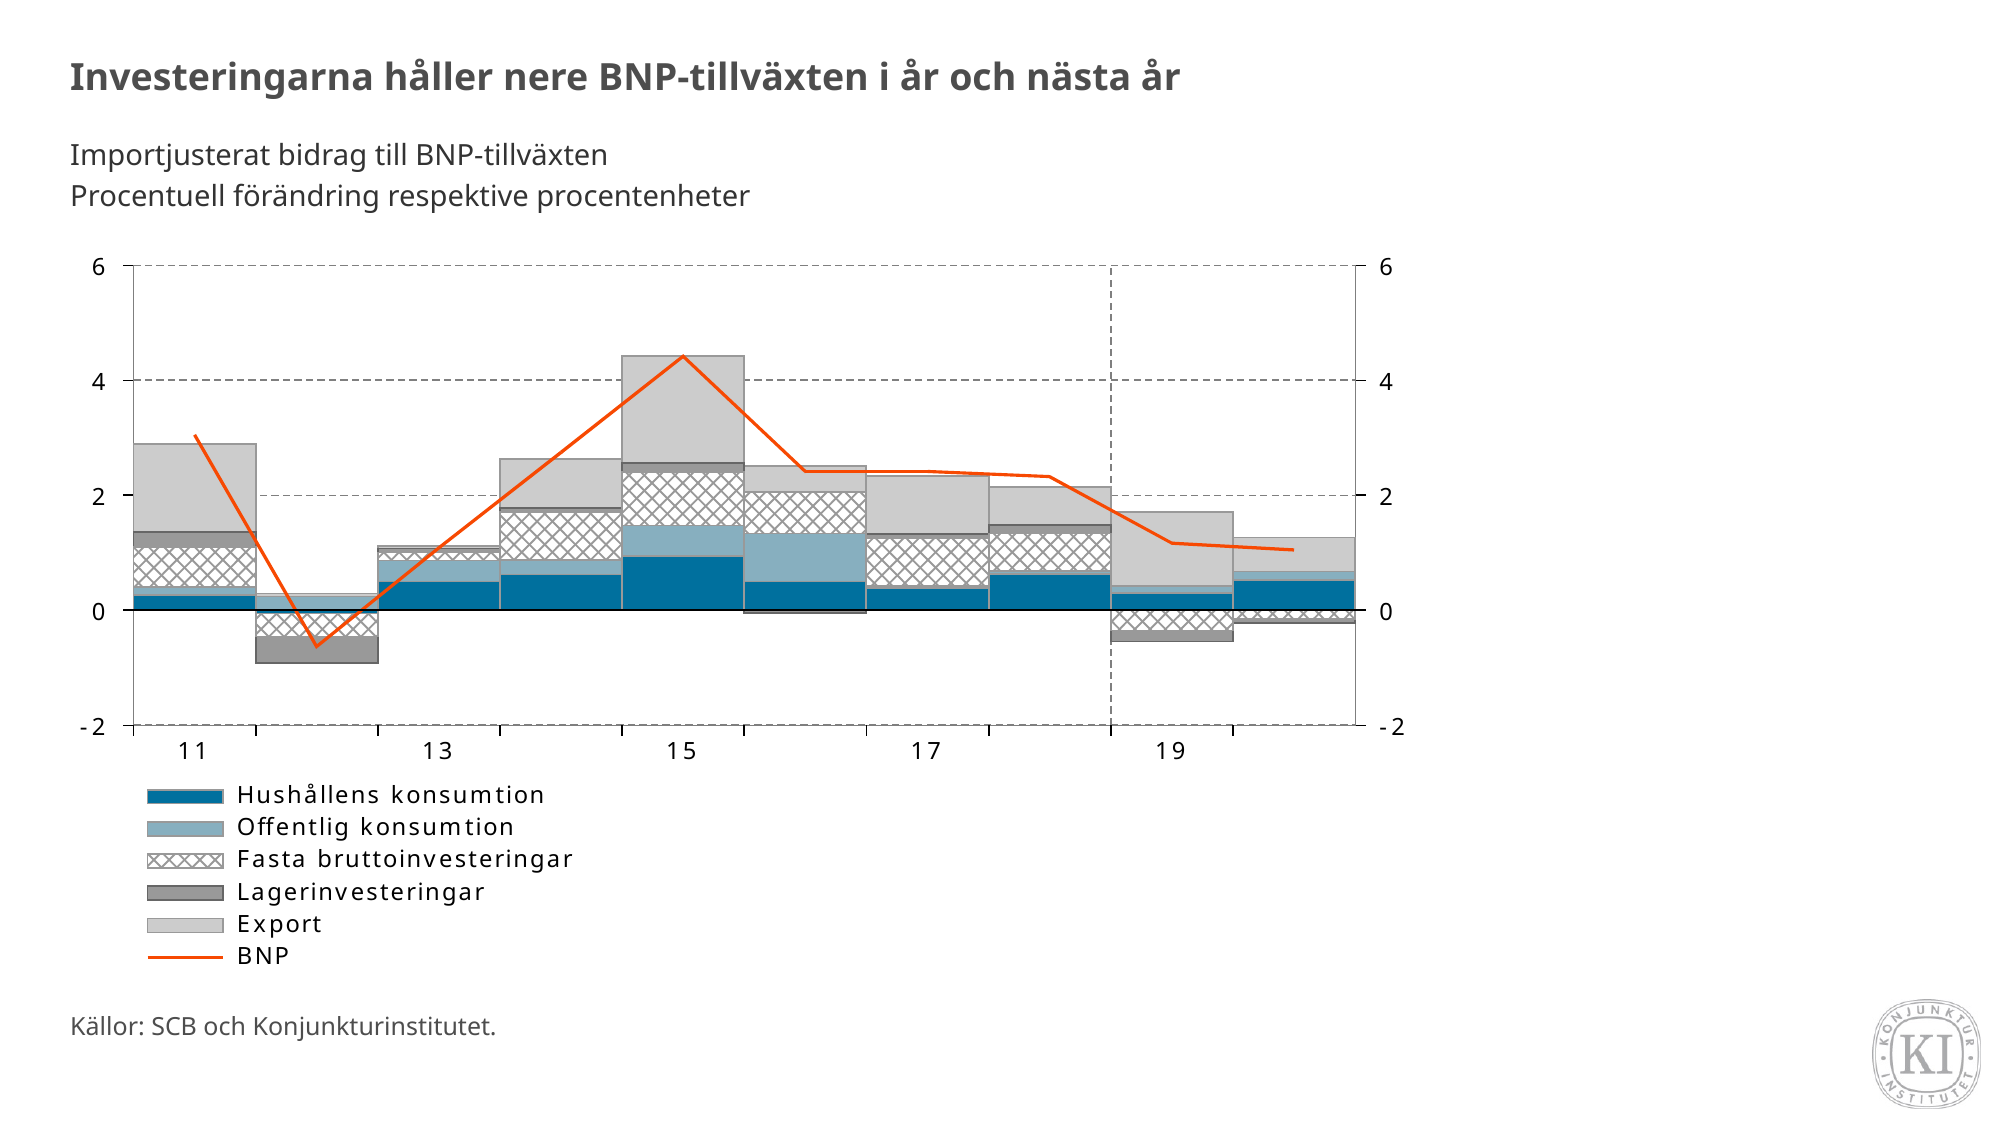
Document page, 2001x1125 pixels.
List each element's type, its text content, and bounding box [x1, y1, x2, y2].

subtitle Källor: SCB och Konjunkturinstitutet. [55, 1003, 1476, 1106]
picture [1872, 999, 1981, 1109]
title Investeringarna håller nere BNP-tillväxten i år och nästa år [55, 45, 1476, 128]
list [30, 228, 1453, 998]
list Importjusterat bidrag till BNP-tillväxten Procentuell förändring respektive procentenheter [55, 137, 1476, 220]
